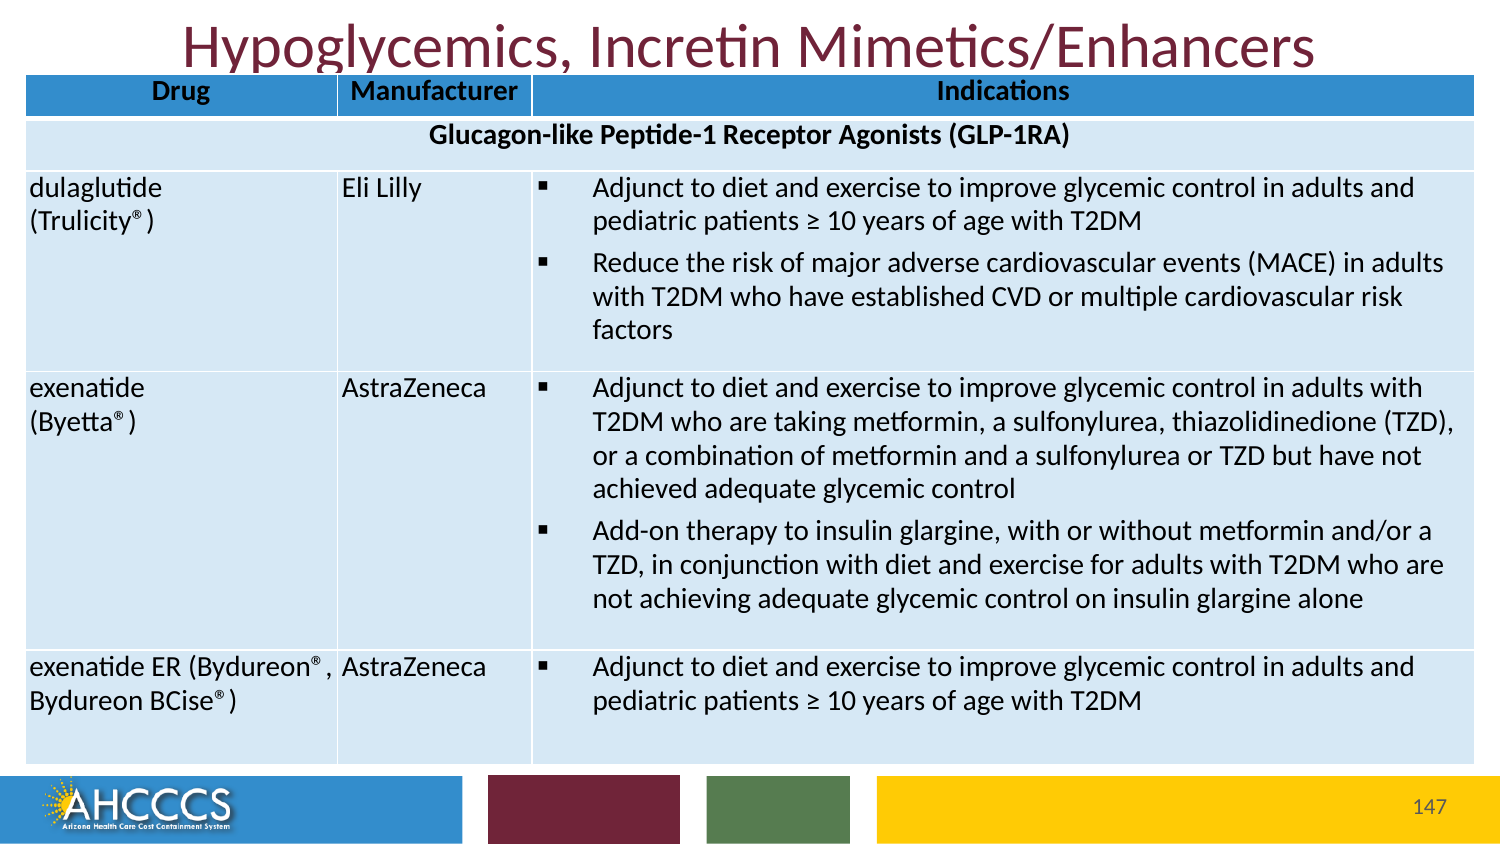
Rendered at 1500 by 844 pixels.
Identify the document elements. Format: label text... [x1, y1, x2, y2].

table_cell Eli Lilly [338, 172, 531, 371]
table_cell Adjunct to diet and exercise to improve glycemic control in adults with T2DM who are taking metformin, a sulfonylurea, thiazolidinedione (TZD), or a combination of metformin and a sulfonylurea or TZD but have not achieved adequate glycemic control Add-on therapy to insulin glargine, with or without metformin and/or a TZD, in conjunction with diet and exercise for adults with T2DM who are not achieving adequate glycemic control on insulin glargine alone [533, 372, 1474, 649]
table_cell Glucagon-like Peptide-1 Receptor Agonists (GLP-1RA) [26, 121, 1474, 170]
table_cell Adjunct to diet and exercise to improve glycemic control in adults and pediatric patients ≥ 10 years of age with T2DM Reduce the risk of major adverse cardiovascular events (MACE) in adults with T2DM who have established CVD or multiple cardiovascular risk factors [533, 172, 1474, 371]
title Hypoglycemics, Incretin Mimetics/Enhancers [75, 0, 1425, 73]
table_header Manufacturer [338, 75, 531, 116]
table_header Drug [26, 75, 337, 116]
table_cell dulaglutide (Trulicity®) [26, 172, 337, 371]
table_cell exenatide ER (Bydureon®, Bydureon BCise®) [26, 651, 337, 764]
table_header Indications [533, 75, 1474, 116]
table_cell exenatide (Byetta®) [26, 372, 337, 649]
table_cell AstraZeneca [338, 651, 531, 764]
picture [42, 776, 230, 830]
table_cell AstraZeneca [338, 372, 531, 649]
table_cell Adjunct to diet and exercise to improve glycemic control in adults and pediatric patients ≥ 10 years of age with T2DM [533, 651, 1474, 764]
